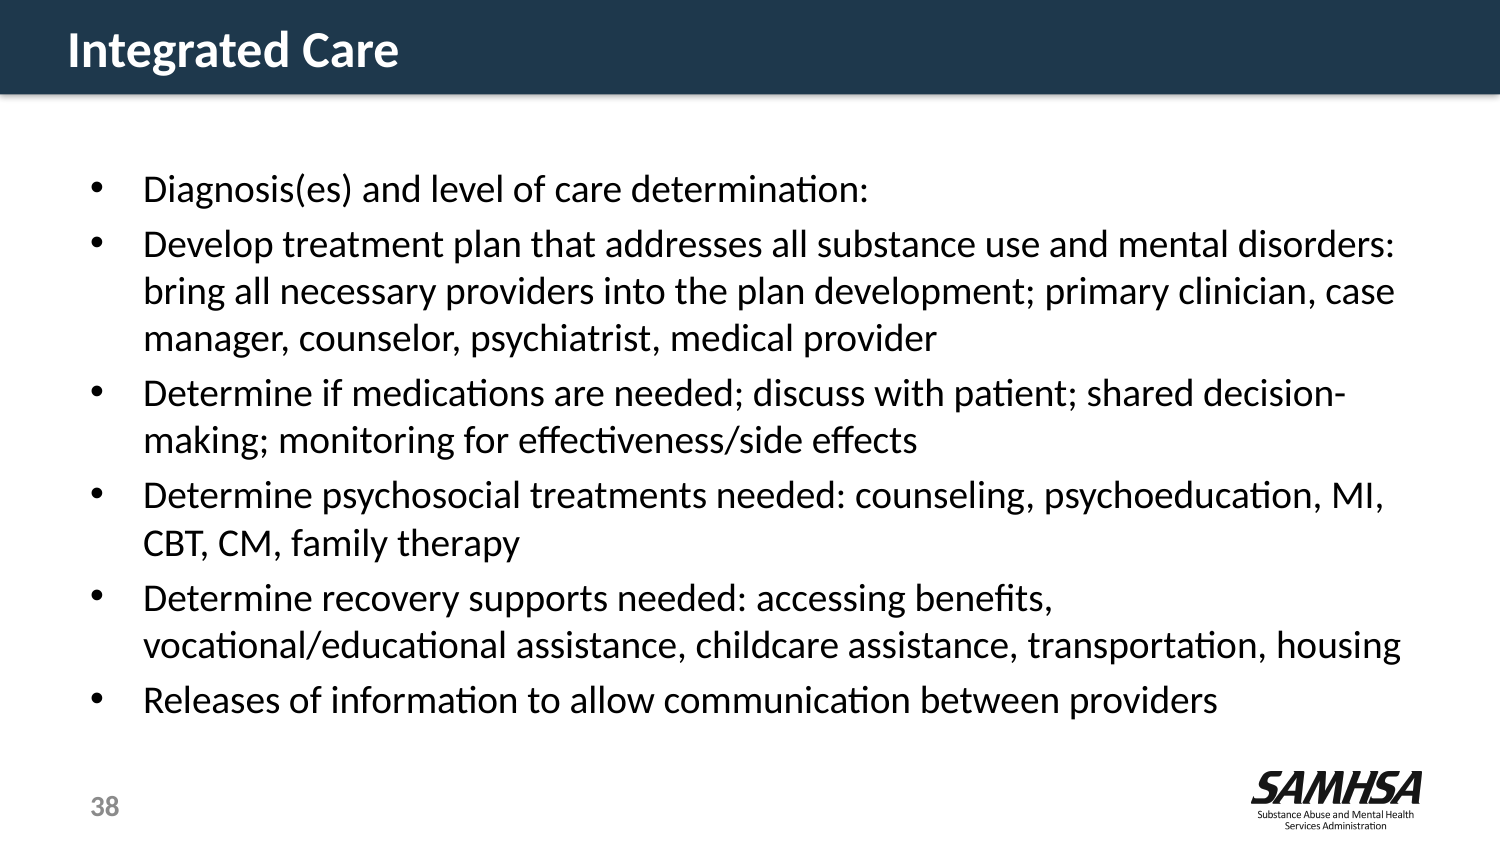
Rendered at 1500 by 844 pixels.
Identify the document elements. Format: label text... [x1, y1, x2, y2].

list Diagnosis(es) and level of care determination: Develop treatment plan that addresses all substance use and mental disorders: bring all necessary providers into the plan development; primary clinician, case manager, counselor, psychiatrist, medical provider Determine if medications are needed; discuss with patient; shared decision-making; monitoring for effectiveness/side effects Determine psychosocial treatments needed: counseling, psychoeducation, MI, CBT, CM, family therapy Determine recovery supports needed: accessing benefits, vocational/educational assistance, childcare assistance, transportation, housing Releases of information to allow communication between providers [75, 155, 1425, 754]
slide_number 38 [75, 782, 413, 827]
title Integrated Care [52, 8, 1425, 86]
picture [1249, 771, 1425, 835]
